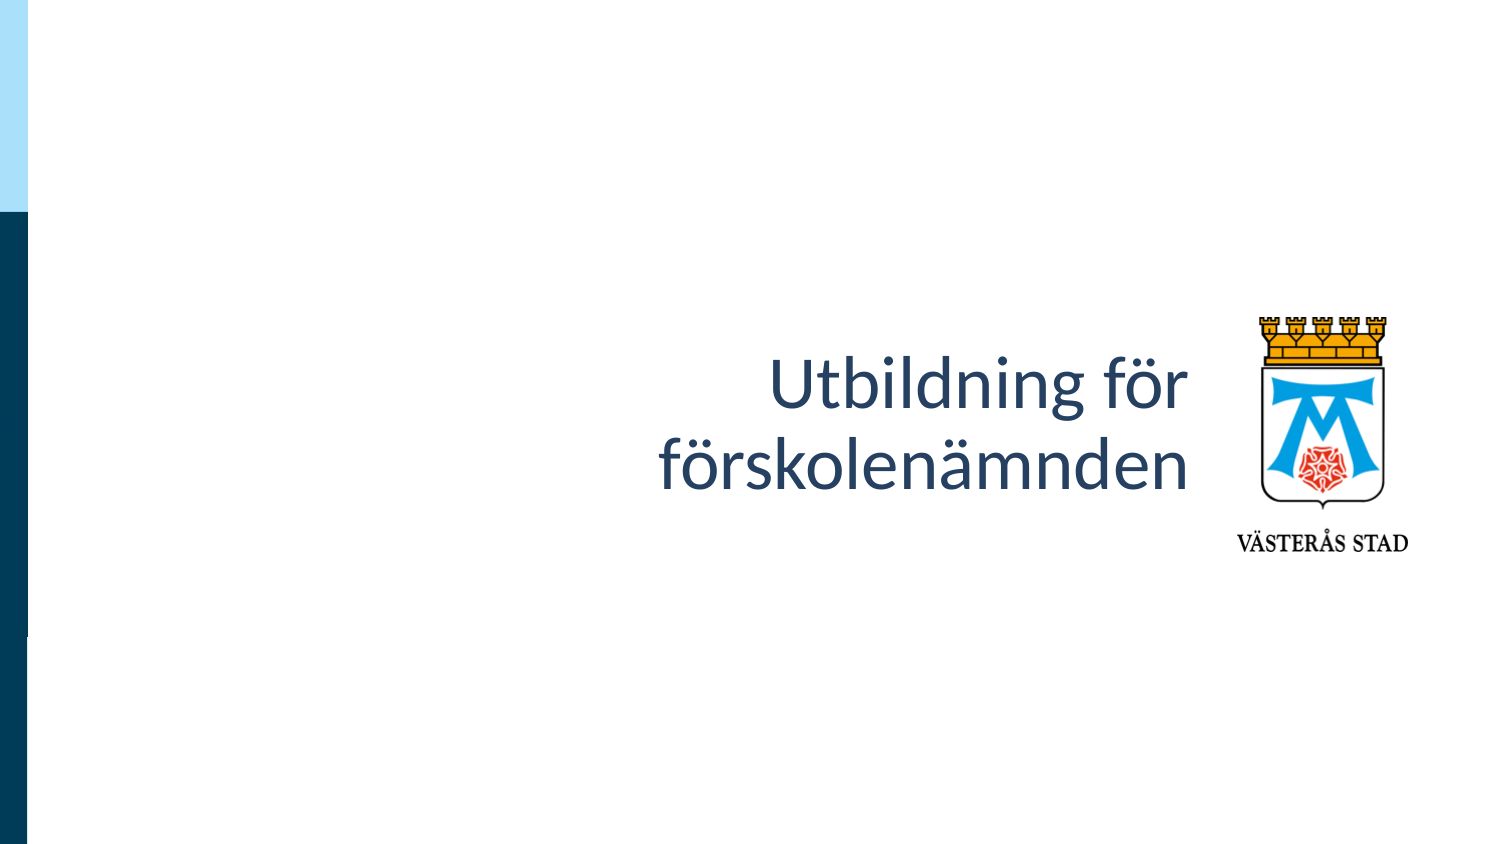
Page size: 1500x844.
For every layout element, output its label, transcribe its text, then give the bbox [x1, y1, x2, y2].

picture [1237, 317, 1408, 552]
list Utbildning för förskolenämnden [220, 336, 1206, 443]
picture [0, 0, 28, 211]
